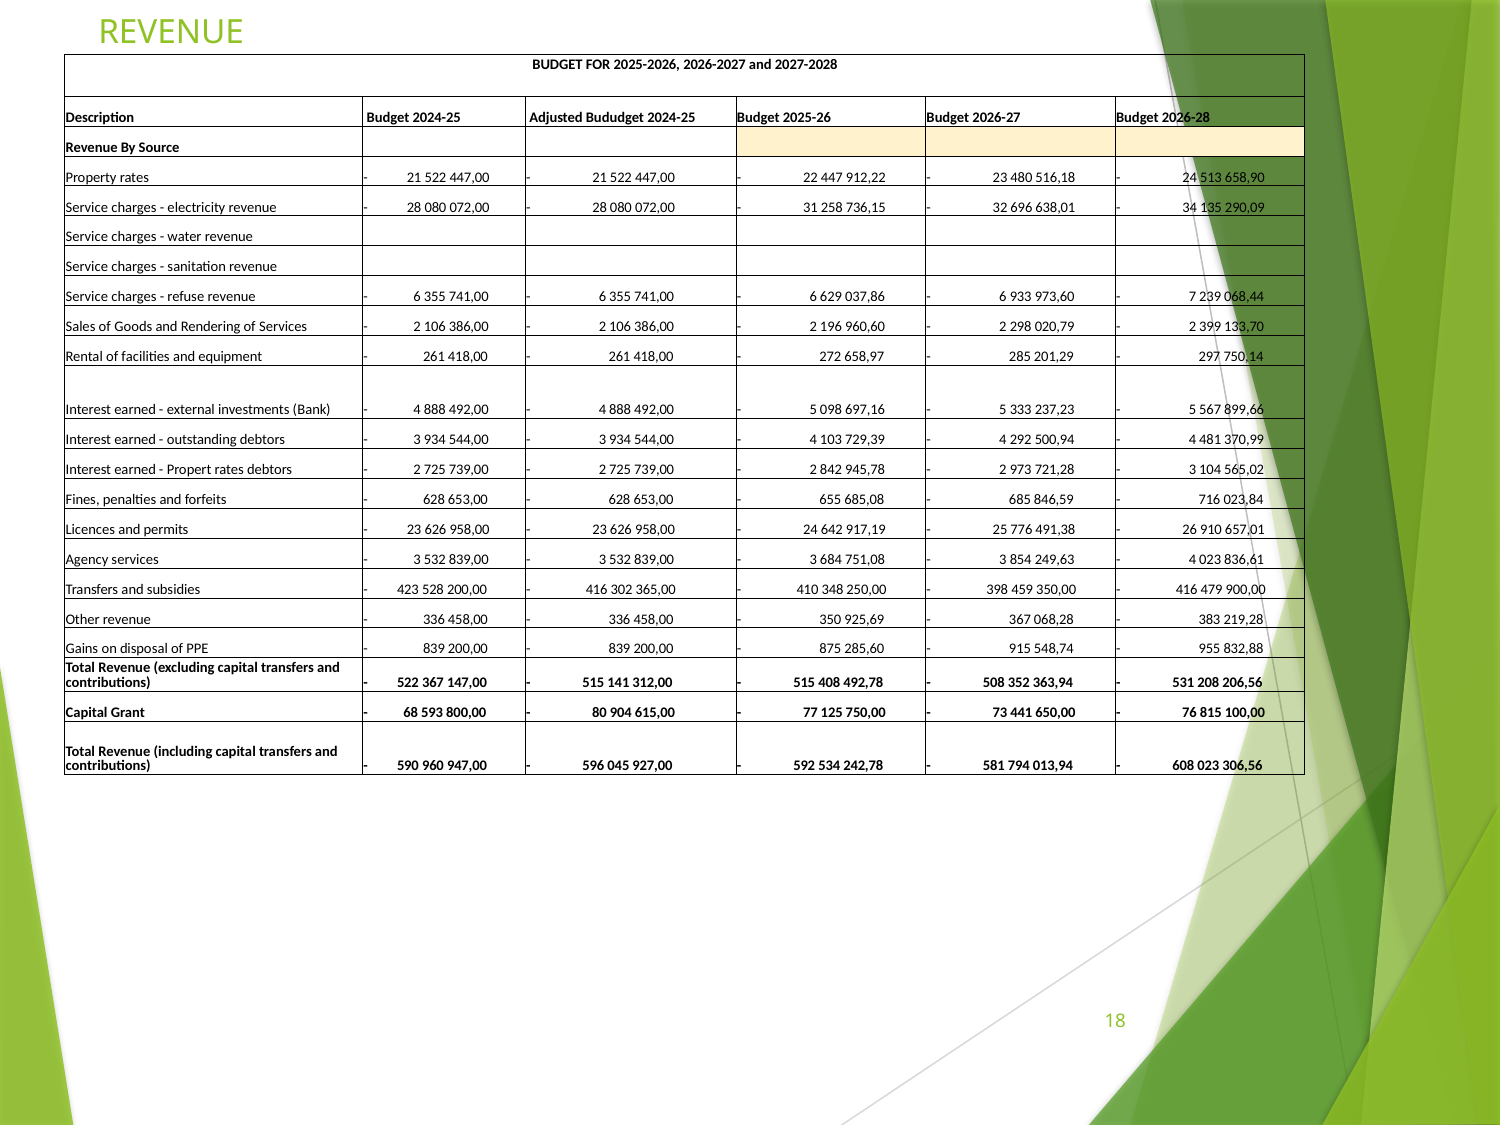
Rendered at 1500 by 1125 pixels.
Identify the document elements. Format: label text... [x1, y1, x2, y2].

table_cell Budget 2026-27 [926, 97, 1115, 126]
table_cell - 77 125 750,00 [737, 692, 925, 721]
table_cell - 73 441 650,00 [926, 692, 1115, 721]
table_cell - 6 933 973,60 [926, 276, 1115, 305]
table_cell - 2 106 386,00 [363, 306, 525, 335]
table_cell - 285 201,29 [926, 336, 1115, 365]
table_cell - 28 080 072,00 [363, 186, 525, 215]
table_cell - 3 854 249,63 [926, 539, 1115, 568]
table_header BUDGET FOR 2025-2026, 2026-2027 and 2027-2028 [65, 55, 1304, 96]
table_cell Budget 2025-26 [737, 97, 925, 126]
table_cell - 515 141 312,00 [526, 658, 736, 691]
table_cell - 522 367 147,00 [363, 658, 525, 691]
table_cell Total Revenue (excluding capital transfers and contributions) [65, 658, 362, 691]
table_cell Transfers and subsidies [65, 569, 362, 598]
table_cell - 7 239 068,44 [1116, 276, 1304, 305]
table_cell Capital Grant [65, 692, 362, 721]
table_cell - 716 023,84 [1116, 479, 1304, 508]
table_cell [526, 246, 736, 275]
table_cell Interest earned - outstanding debtors [65, 419, 362, 448]
table_cell Budget 2024-25 [363, 97, 525, 126]
table_cell - 21 522 447,00 [363, 157, 525, 185]
table_cell - 596 045 927,00 [526, 722, 736, 774]
table_cell - 367 068,28 [926, 599, 1115, 627]
table_cell - 24 513 658,90 [1116, 157, 1304, 185]
table_cell Interest earned - external investments (Bank) [65, 366, 362, 418]
table_cell - 6 629 037,86 [737, 276, 925, 305]
table_cell - 531 208 206,56 [1116, 658, 1304, 691]
table_cell - 350 925,69 [737, 599, 925, 627]
table_cell - 915 548,74 [926, 628, 1115, 657]
table_cell - 2 842 945,78 [737, 449, 925, 478]
table_cell [363, 216, 525, 245]
table_cell - 3 934 544,00 [526, 419, 736, 448]
table_cell Total Revenue (including capital transfers and contributions) [65, 722, 362, 774]
table_cell [737, 216, 925, 245]
table_cell - 31 258 736,15 [737, 186, 925, 215]
table_cell - 515 408 492,78 [737, 658, 925, 691]
table_cell - 25 776 491,38 [926, 509, 1115, 538]
table_cell - 22 447 912,22 [737, 157, 925, 185]
table_cell - 508 352 363,94 [926, 658, 1115, 691]
slide_number 18 [1056, 991, 1141, 1051]
table_cell Service charges - refuse revenue [65, 276, 362, 305]
table_cell - 590 960 947,00 [363, 722, 525, 774]
table_cell Fines, penalties and forfeits [65, 479, 362, 508]
table_cell - 4 103 729,39 [737, 419, 925, 448]
table_cell - 3 532 839,00 [526, 539, 736, 568]
table_cell - 2 106 386,00 [526, 306, 736, 335]
table_cell - 628 653,00 [526, 479, 736, 508]
table_cell Revenue By Source [65, 127, 362, 156]
table_cell - 581 794 013,94 [926, 722, 1115, 774]
table_cell Budget 2026-28 [1116, 97, 1304, 126]
table_cell Other revenue [65, 599, 362, 627]
table_cell - 4 481 370,99 [1116, 419, 1304, 448]
title REVENUE [83, 3, 1142, 54]
table_cell Agency services [65, 539, 362, 568]
table_cell - 839 200,00 [363, 628, 525, 657]
table_cell - 23 626 958,00 [363, 509, 525, 538]
table_cell - 4 888 492,00 [363, 366, 525, 418]
table_cell - 2 298 020,79 [926, 306, 1115, 335]
table_cell - 68 593 800,00 [363, 692, 525, 721]
table_cell - 23 626 958,00 [526, 509, 736, 538]
table_cell - 5 567 899,66 [1116, 366, 1304, 418]
table_cell [737, 127, 925, 156]
table_cell - 383 219,28 [1116, 599, 1304, 627]
table_cell - 628 653,00 [363, 479, 525, 508]
table_cell - 416 479 900,00 [1116, 569, 1304, 598]
table_cell - 685 846,59 [926, 479, 1115, 508]
table_cell - 3 934 544,00 [363, 419, 525, 448]
table_cell - 272 658,97 [737, 336, 925, 365]
table_cell - 5 333 237,23 [926, 366, 1115, 418]
table_cell - 6 355 741,00 [363, 276, 525, 305]
table_cell [1116, 216, 1304, 245]
table_cell [737, 246, 925, 275]
table_cell - 28 080 072,00 [526, 186, 736, 215]
table_cell - 5 098 697,16 [737, 366, 925, 418]
table_cell - 2 973 721,28 [926, 449, 1115, 478]
table_cell [926, 216, 1115, 245]
table_cell - 336 458,00 [526, 599, 736, 627]
table_cell [1116, 246, 1304, 275]
table_cell - 416 302 365,00 [526, 569, 736, 598]
table_cell - 80 904 615,00 [526, 692, 736, 721]
table_cell Adjusted Bududget 2024-25 [526, 97, 736, 126]
table_cell [926, 246, 1115, 275]
table_cell - 398 459 350,00 [926, 569, 1115, 598]
table_cell - 26 910 657,01 [1116, 509, 1304, 538]
table_cell Property rates [65, 157, 362, 185]
table_cell [526, 216, 736, 245]
table_cell - 410 348 250,00 [737, 569, 925, 598]
table_cell [926, 127, 1115, 156]
table_cell - 76 815 100,00 [1116, 692, 1304, 721]
table_cell - 839 200,00 [526, 628, 736, 657]
table_cell - 423 528 200,00 [363, 569, 525, 598]
table_cell [526, 127, 736, 156]
table_cell Description [65, 97, 362, 126]
table_cell - 261 418,00 [363, 336, 525, 365]
table_cell Sales of Goods and Rendering of Services [65, 306, 362, 335]
table_cell - 655 685,08 [737, 479, 925, 508]
table_cell - 261 418,00 [526, 336, 736, 365]
table_cell Service charges - water revenue [65, 216, 362, 245]
table_cell - 297 750,14 [1116, 336, 1304, 365]
table_cell - 4 888 492,00 [526, 366, 736, 418]
table_cell Interest earned - Propert rates debtors [65, 449, 362, 478]
table_cell [363, 246, 525, 275]
table_cell - 6 355 741,00 [526, 276, 736, 305]
table_cell - 3 684 751,08 [737, 539, 925, 568]
table_cell - 592 534 242,78 [737, 722, 925, 774]
table_cell - 875 285,60 [737, 628, 925, 657]
table_cell Rental of facilities and equipment [65, 336, 362, 365]
table_cell Service charges - sanitation revenue [65, 246, 362, 275]
table_cell - 4 292 500,94 [926, 419, 1115, 448]
table_cell - 24 642 917,19 [737, 509, 925, 538]
table_cell - 2 725 739,00 [526, 449, 736, 478]
table_cell Licences and permits [65, 509, 362, 538]
table_cell [363, 127, 525, 156]
table_cell - 336 458,00 [363, 599, 525, 627]
table_cell - 3 104 565,02 [1116, 449, 1304, 478]
table_cell - 4 023 836,61 [1116, 539, 1304, 568]
table_cell - 34 135 290,09 [1116, 186, 1304, 215]
table_cell - 2 399 133,70 [1116, 306, 1304, 335]
table_cell - 3 532 839,00 [363, 539, 525, 568]
table_cell - 21 522 447,00 [526, 157, 736, 185]
table_cell Gains on disposal of PPE [65, 628, 362, 657]
table_cell - 2 196 960,60 [737, 306, 925, 335]
table_cell - 32 696 638,01 [926, 186, 1115, 215]
table_cell Service charges - electricity revenue [65, 186, 362, 215]
table_cell [1116, 127, 1304, 156]
table_cell - 608 023 306,56 [1116, 722, 1304, 774]
table_cell - 23 480 516,18 [926, 157, 1115, 185]
table_cell - 2 725 739,00 [363, 449, 525, 478]
table_cell - 955 832,88 [1116, 628, 1304, 657]
